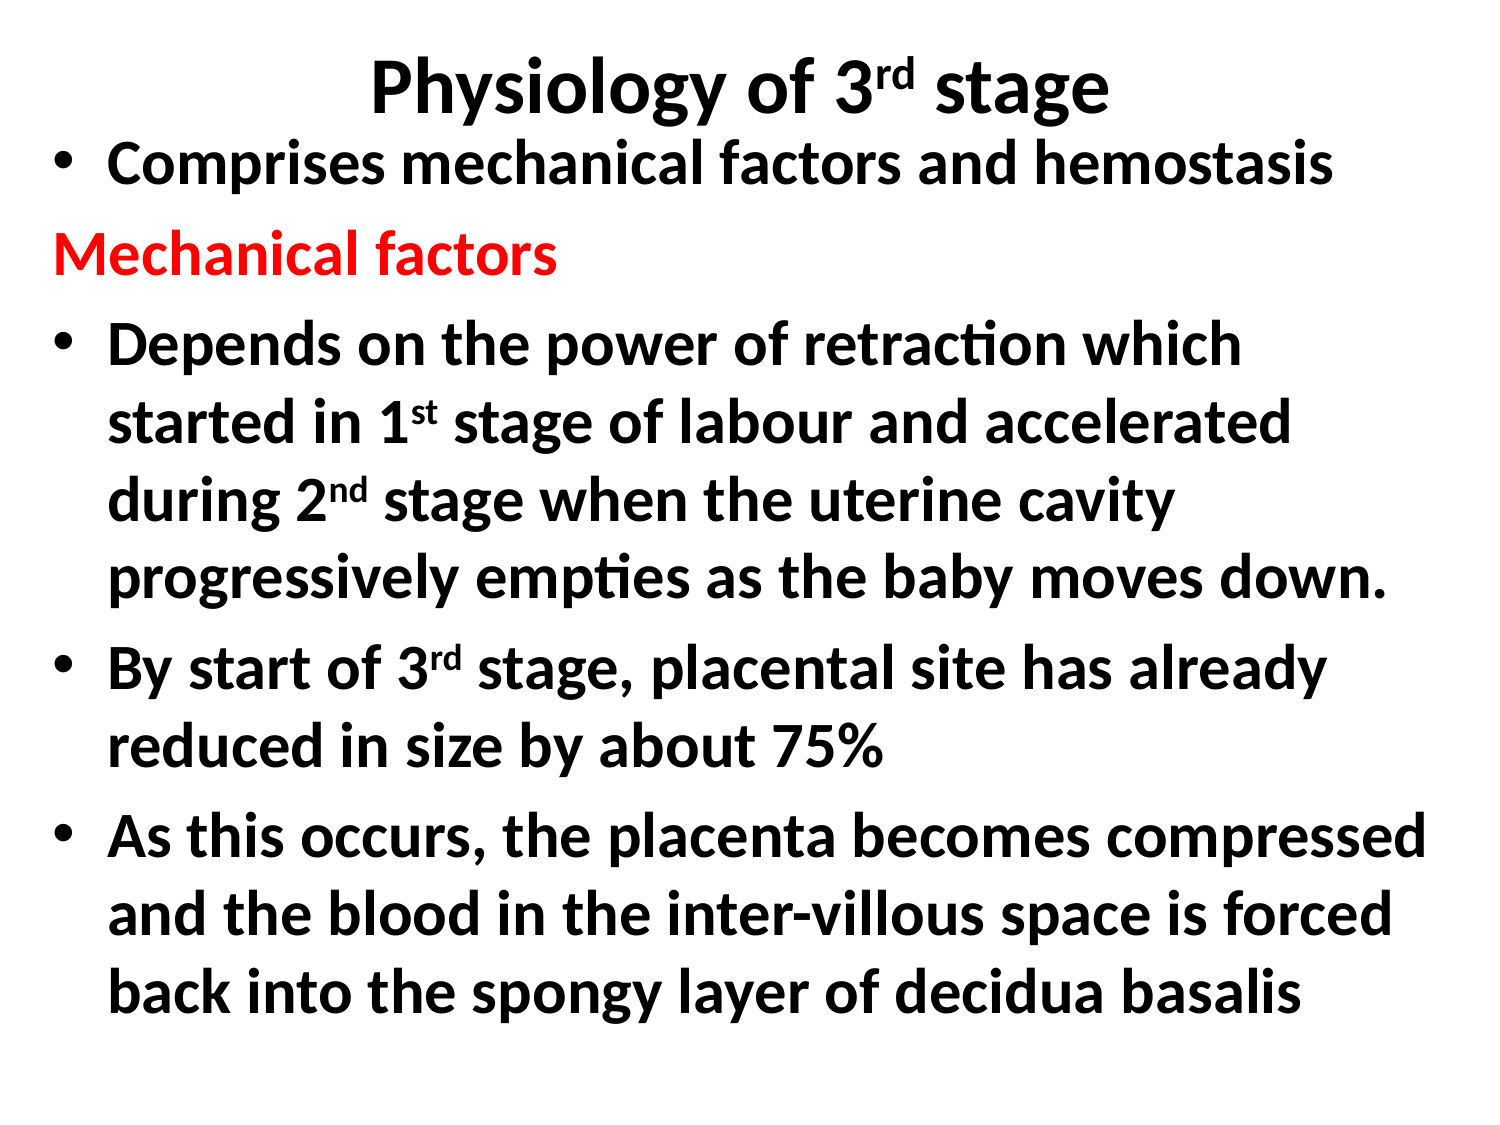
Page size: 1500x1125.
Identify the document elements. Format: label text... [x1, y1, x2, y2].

list Comprises mechanical factors and hemostasis Mechanical factors Depends on the power of retraction which started in 1st stage of labour and accelerated during 2nd stage when the uterine cavity progressively empties as the baby moves down. By start of 3rd stage, placental site has already reduced in size by about 75% As this occurs, the placenta becomes compressed and the blood in the inter-villous space is forced back into the spongy layer of decidua basalis [37, 112, 1450, 1088]
title Physiology of 3rd stage [75, 24, 1425, 112]
